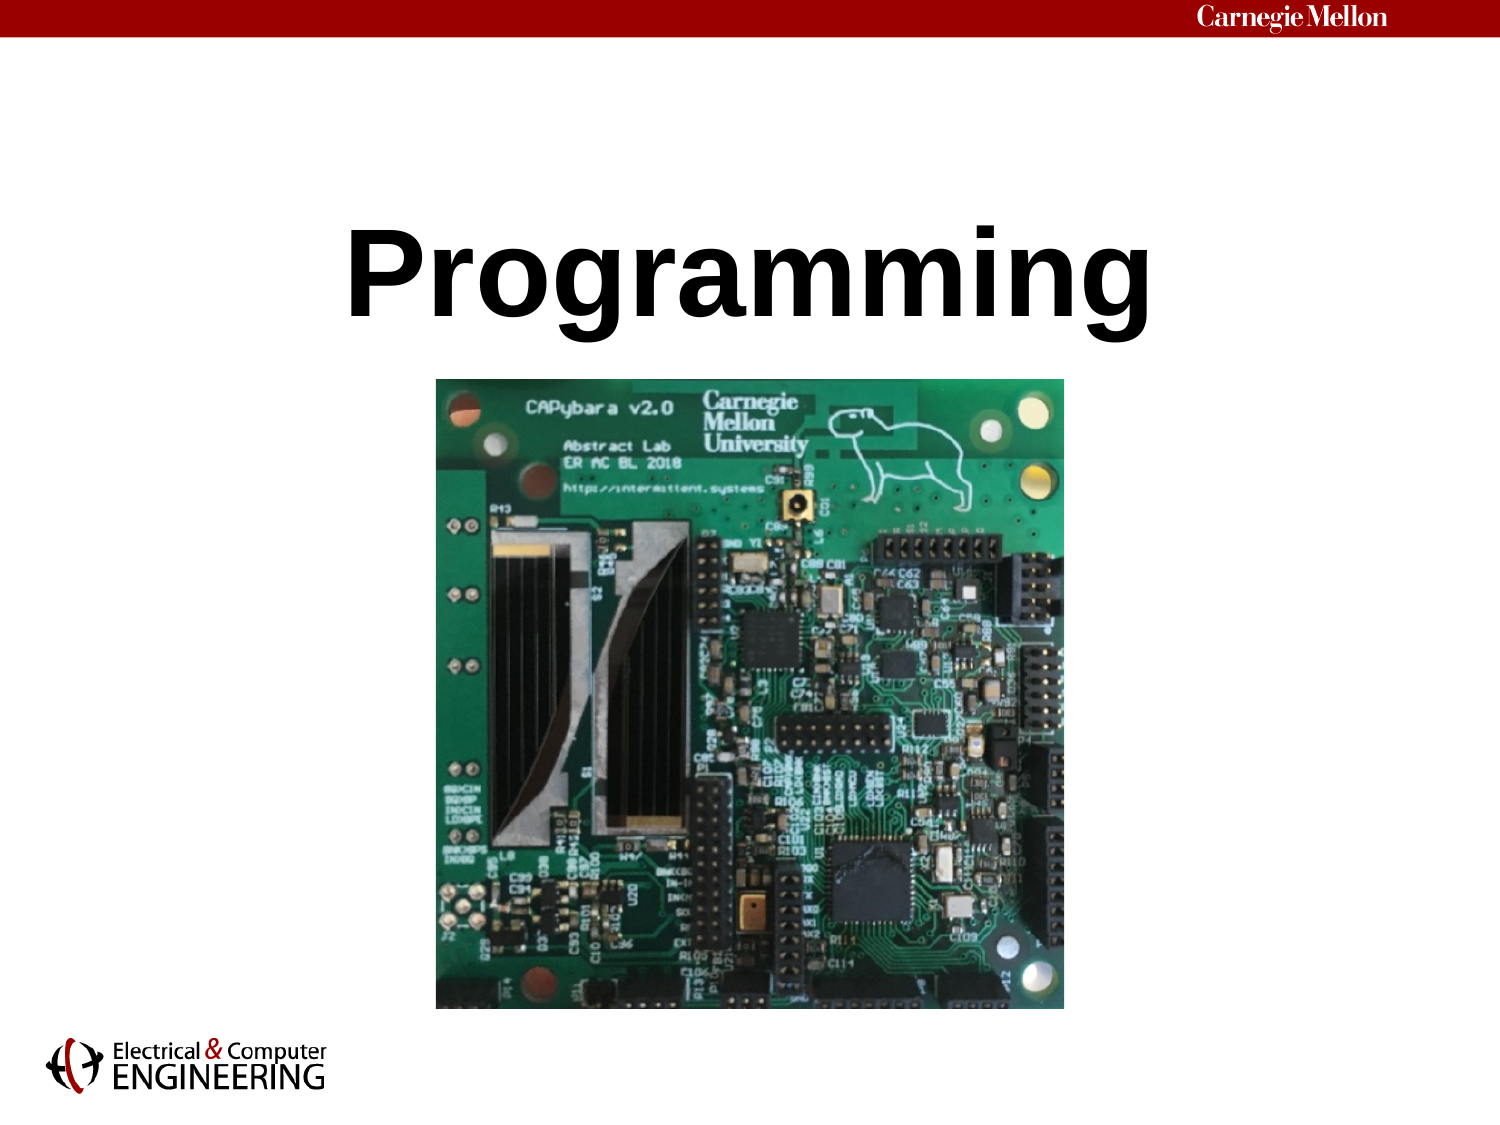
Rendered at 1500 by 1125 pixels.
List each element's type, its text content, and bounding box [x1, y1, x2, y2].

picture [37, 1030, 338, 1100]
picture [435, 379, 1065, 1009]
picture [1197, 4, 1388, 34]
title Programming [187, 184, 1313, 576]
